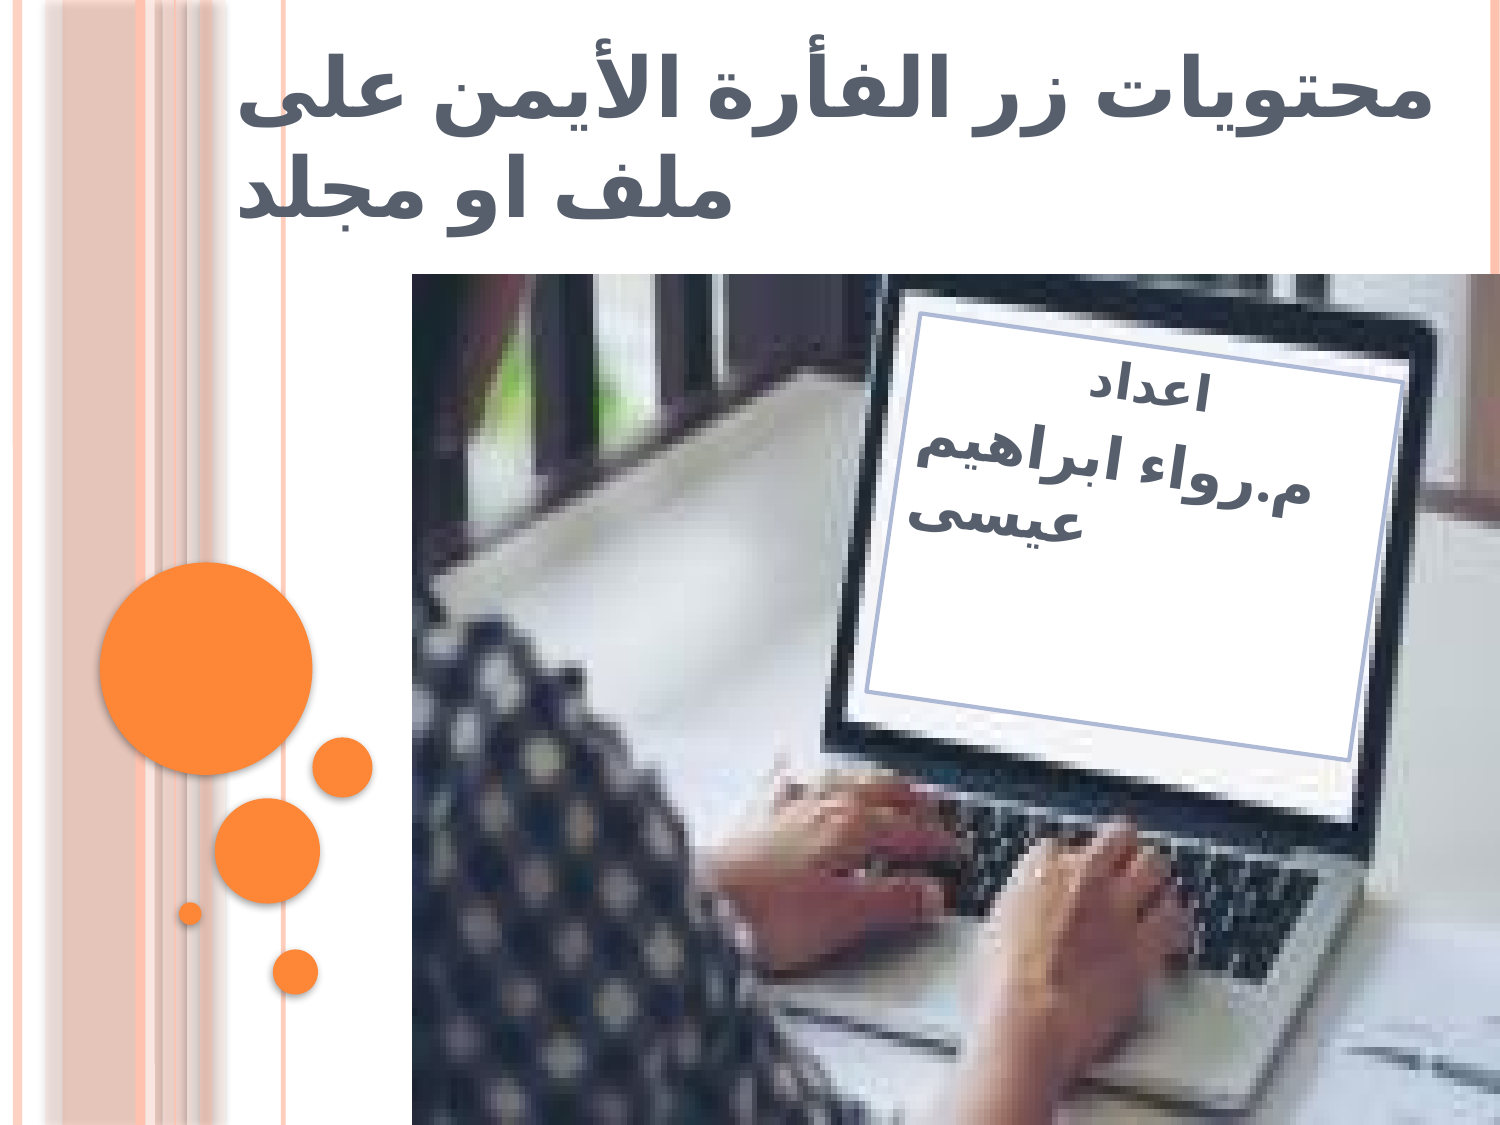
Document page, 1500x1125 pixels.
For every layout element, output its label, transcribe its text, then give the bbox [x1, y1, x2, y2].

picture [411, 274, 1500, 1125]
title محتويات زر الفأرة الأيمن على ملف او مجلد [220, 0, 1496, 242]
